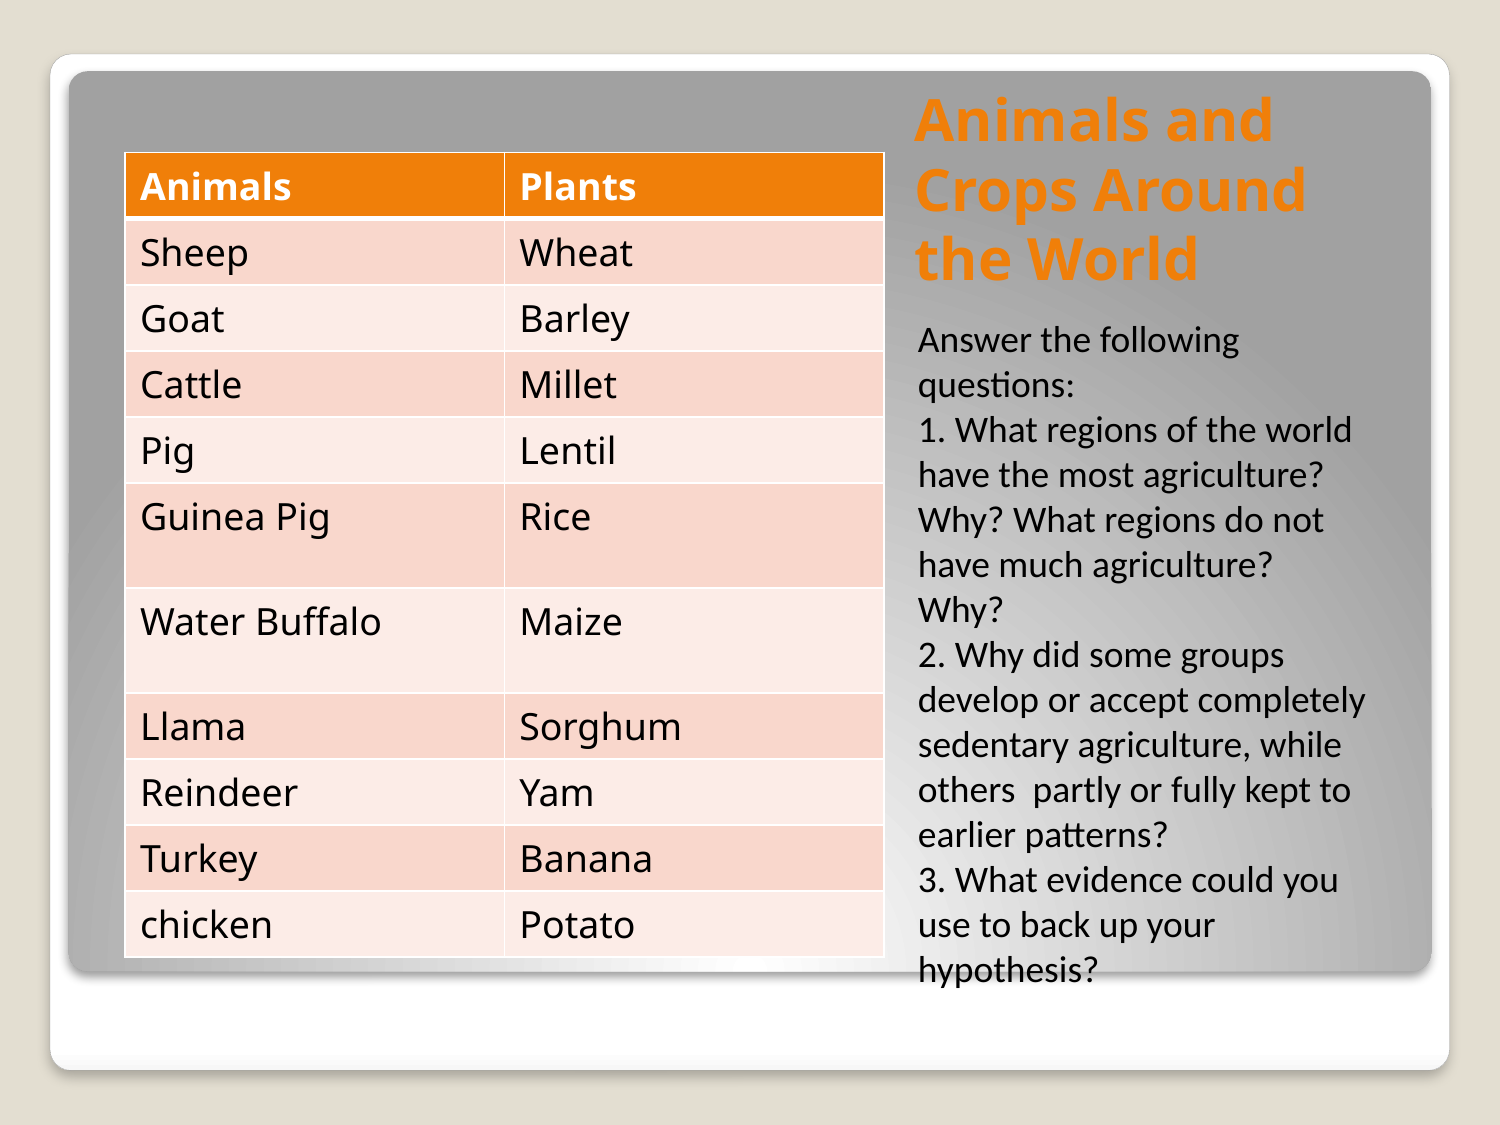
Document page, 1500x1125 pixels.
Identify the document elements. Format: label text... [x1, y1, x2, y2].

table_cell Barley [505, 286, 883, 350]
table_cell Maize [505, 589, 883, 692]
table_cell Banana [505, 826, 883, 890]
list Answer the following questions: 1. What regions of the world have the most agriculture? Why? What regions do not have much agriculture? Why? 2. Why did some groups develop or accept completely sedentary agriculture, while others partly or fully kept to earlier patterns? 3. What evidence could you use to back up your hypothesis? [900, 299, 1388, 940]
table_cell Lentil [505, 418, 883, 482]
table_cell chicken [126, 892, 504, 956]
table_cell Turkey [126, 826, 504, 890]
table_cell Yam [505, 760, 883, 824]
table_cell Pig [126, 418, 504, 482]
table_cell Reindeer [126, 760, 504, 824]
title Animals and Crops Around the World [900, 125, 1388, 299]
table_cell Cattle [126, 352, 504, 416]
table_header Animals [126, 153, 504, 216]
table_cell Sorghum [505, 694, 883, 758]
table_cell Guinea Pig [126, 484, 504, 587]
table_cell Goat [126, 286, 504, 350]
table_cell Millet [505, 352, 883, 416]
table_cell Rice [505, 484, 883, 587]
table_header Plants [505, 153, 883, 216]
table_cell Sheep [126, 221, 504, 284]
table_cell Water Buffalo [126, 589, 504, 692]
table_cell Potato [505, 892, 883, 956]
table_cell Llama [126, 694, 504, 758]
table_cell Wheat [505, 221, 883, 284]
